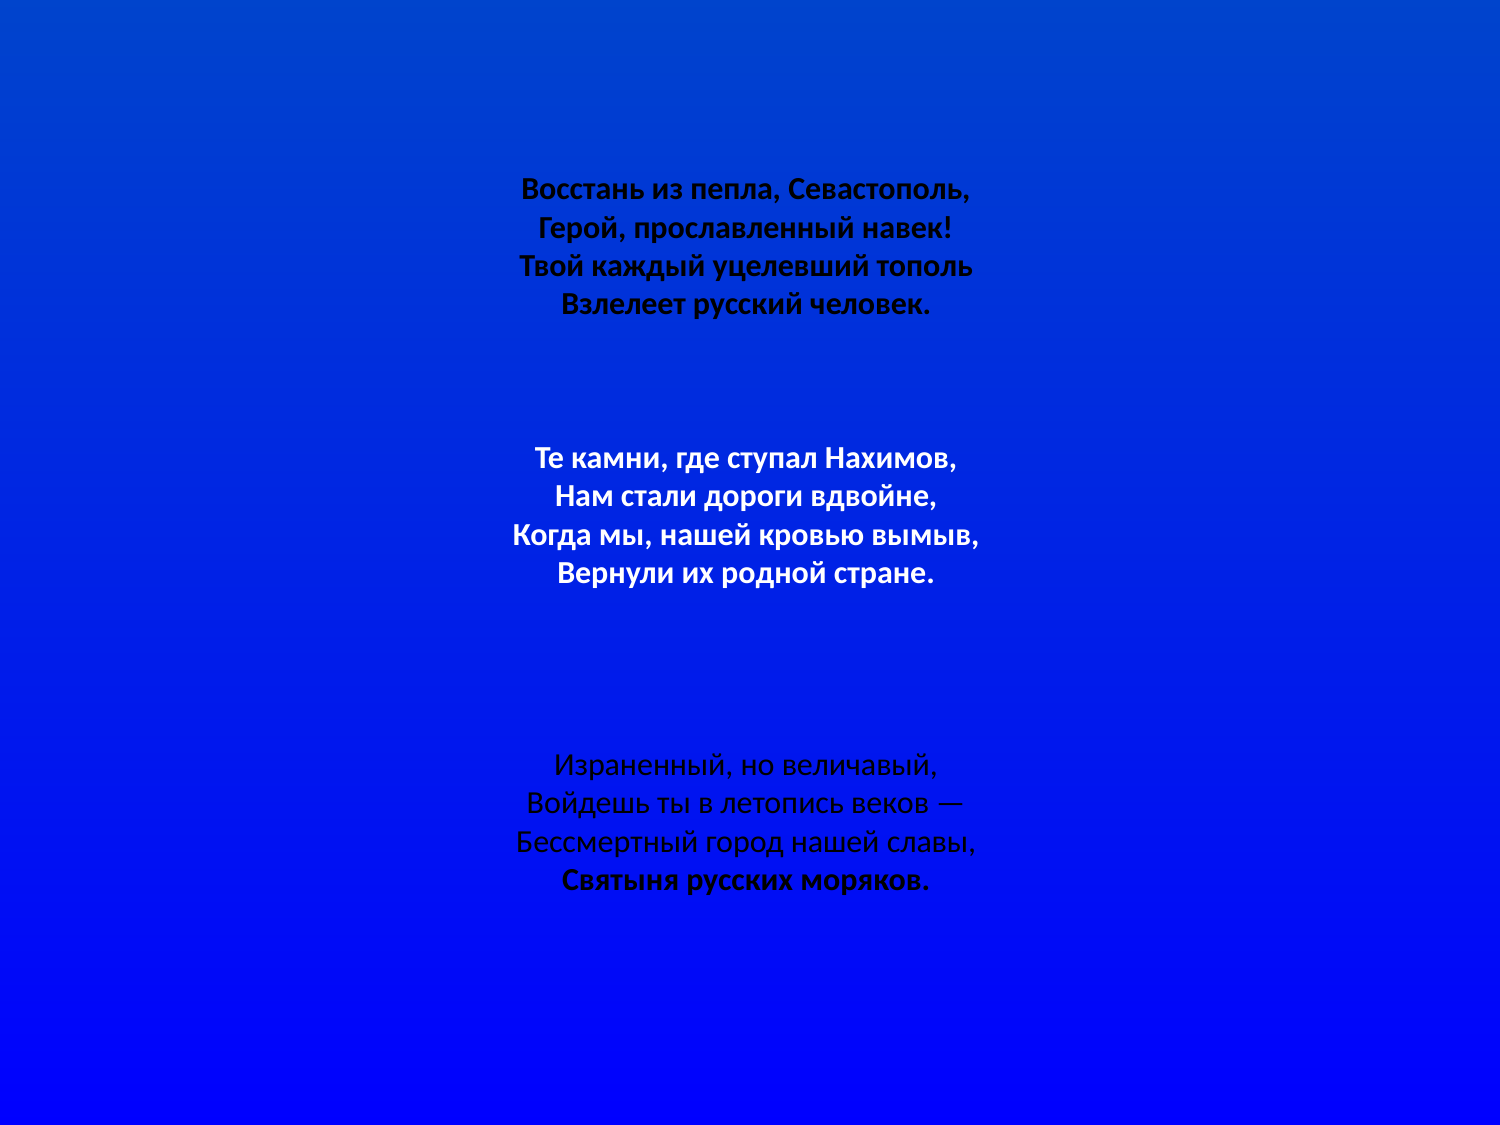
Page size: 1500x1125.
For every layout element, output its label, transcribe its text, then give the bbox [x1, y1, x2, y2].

title Восстань из пепла, Севастополь, Герой, прославленный навек! Твой каждый уцелевший тополь Взлелеет русский человек. Те камни, где ступал Нахимов, Нам стали дороги вдвойне, Когда мы, нашей кровью вымыв, Вернули их родной стране. Израненный, но величавый, Войдешь ты в летопись веков — Бессмертный город нашей славы, Святыня русских моряков. [75, 45, 1425, 1059]
